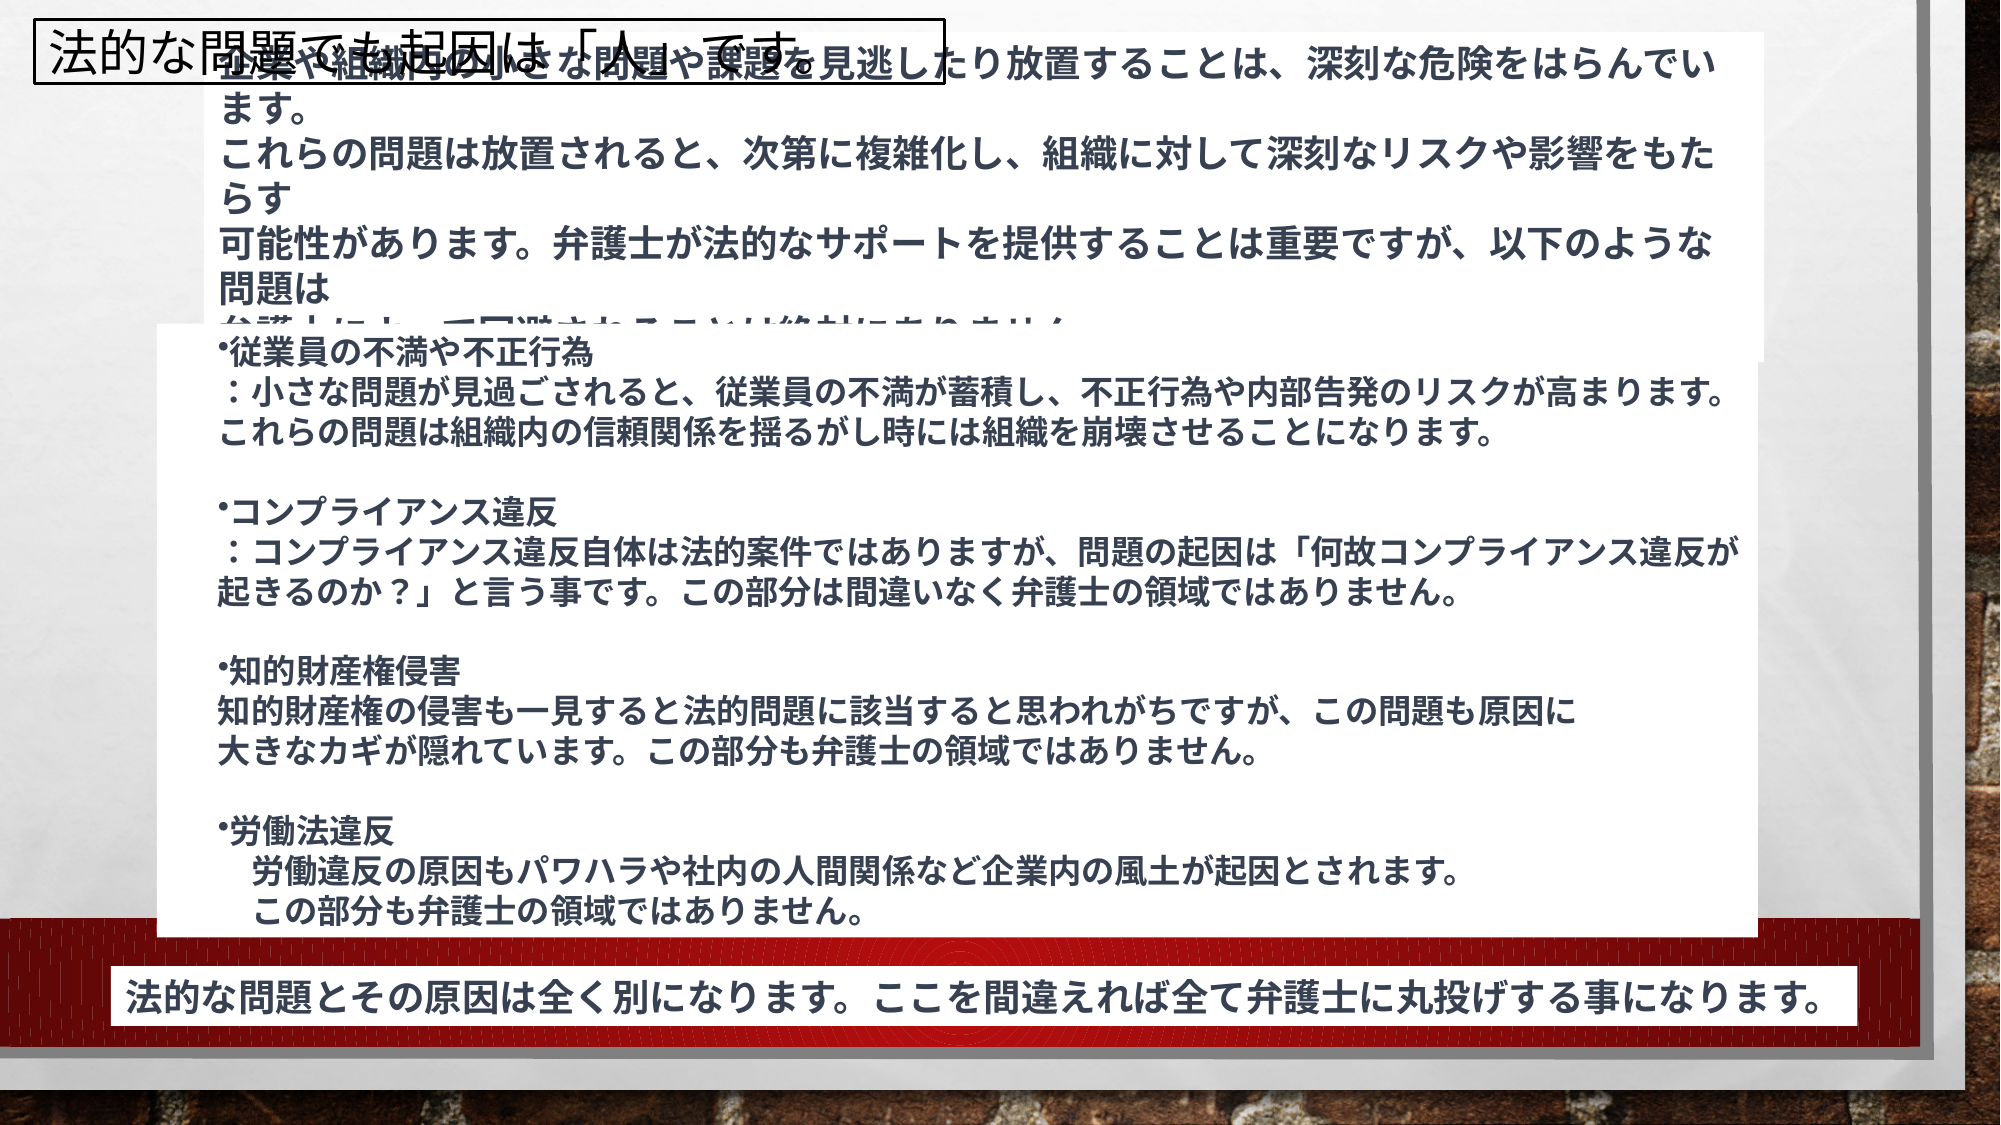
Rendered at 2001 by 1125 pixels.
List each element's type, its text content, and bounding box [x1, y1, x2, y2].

text_box 法的な問題でも起因は「人」です。 [33, 18, 946, 85]
text_box 従業員の不満や不正行為 ：小さな問題が見過ごされると、従業員の不満が蓄積し、不正行為や内部告発のリスクが高まります。 これらの問題は組織内の信頼関係を揺るがし時には組織を崩壊させることになります。 コンプライアンス違反 ：コンプライアンス違反自体は法的案件ではありますが、問題の起因は「何故コンプライアンス違反が 起きるのか？」と言う事です。この部分は間違いなく弁護士の領域ではありません。 知的財産権侵害 知的財産権の侵害も一見すると法的問題に該当すると思われがちですが、この問題も原因に 大きなカギが隠れています。この部分も弁護士の領域ではありません。 労働法違反 労働違反の原因もパワハラや社内の人間関係など企業内の風土が起因とされます。 この部分も弁護士の領域ではありません。 [156, 323, 1758, 938]
picture [0, 0, 2000, 1125]
text_box 企業や組織内の小さな問題や課題を見逃したり放置することは、深刻な危険をはらんでいます。 これらの問題は放置されると、次第に複雑化し、組織に対して深刻なリスクや影響をもたらす 可能性があります。弁護士が法的なサポートを提供することは重要ですが、以下のような問題は 弁護士によって回避されることは絶対にありません。 [203, 32, 1765, 363]
text_box 法的な問題とその原因は全く別になります。ここを間違えれば全て弁護士に丸投げする事になります。 [110, 966, 1858, 1026]
